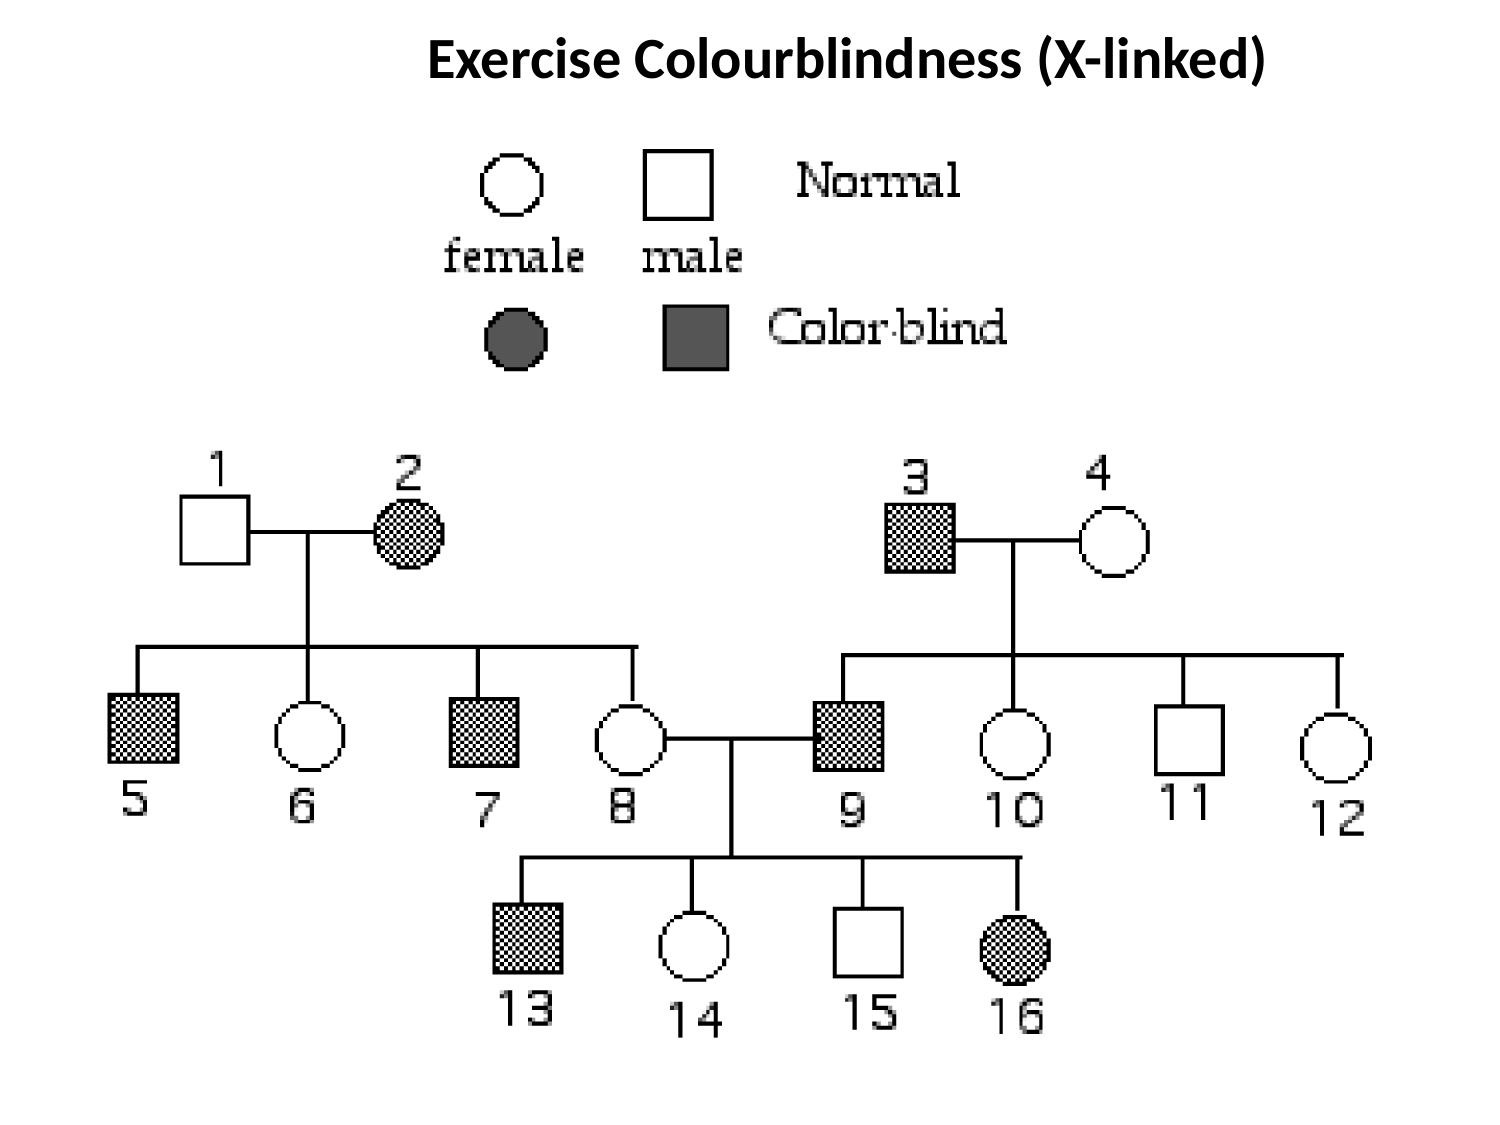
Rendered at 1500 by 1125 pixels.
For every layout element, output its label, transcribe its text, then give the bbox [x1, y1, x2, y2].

text_box Exercise Colourblindness (X-linked) [412, 12, 1283, 108]
picture [63, 109, 1431, 1097]
